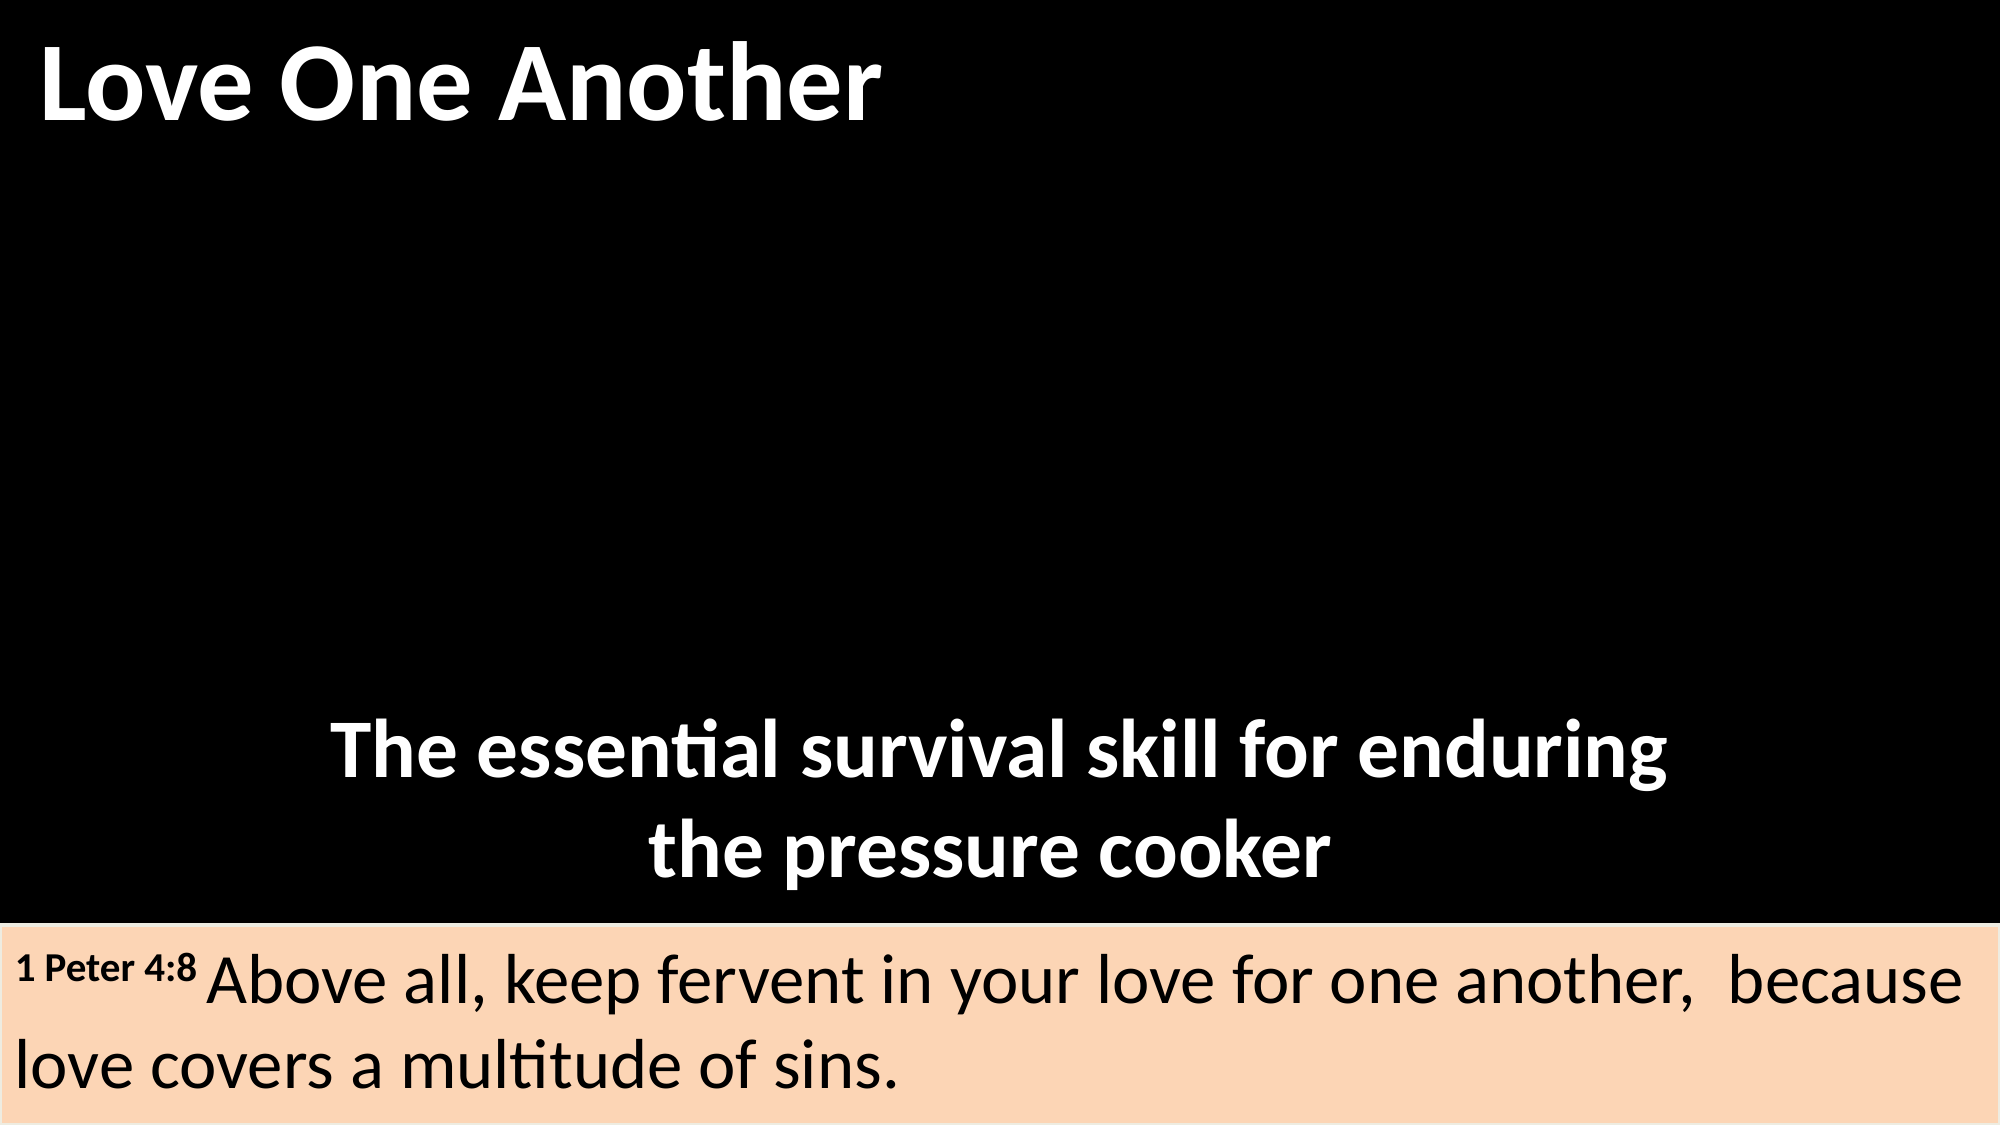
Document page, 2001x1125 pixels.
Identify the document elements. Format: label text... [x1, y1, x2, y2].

text_box 1 Peter 4:8 Above all, keep fervent in your love for one another, because love covers a multitude of sins. [0, 923, 2000, 1125]
text_box Love One Another [23, 0, 914, 152]
text_box The essential survival skill for enduring the pressure cooker [285, 735, 1715, 853]
